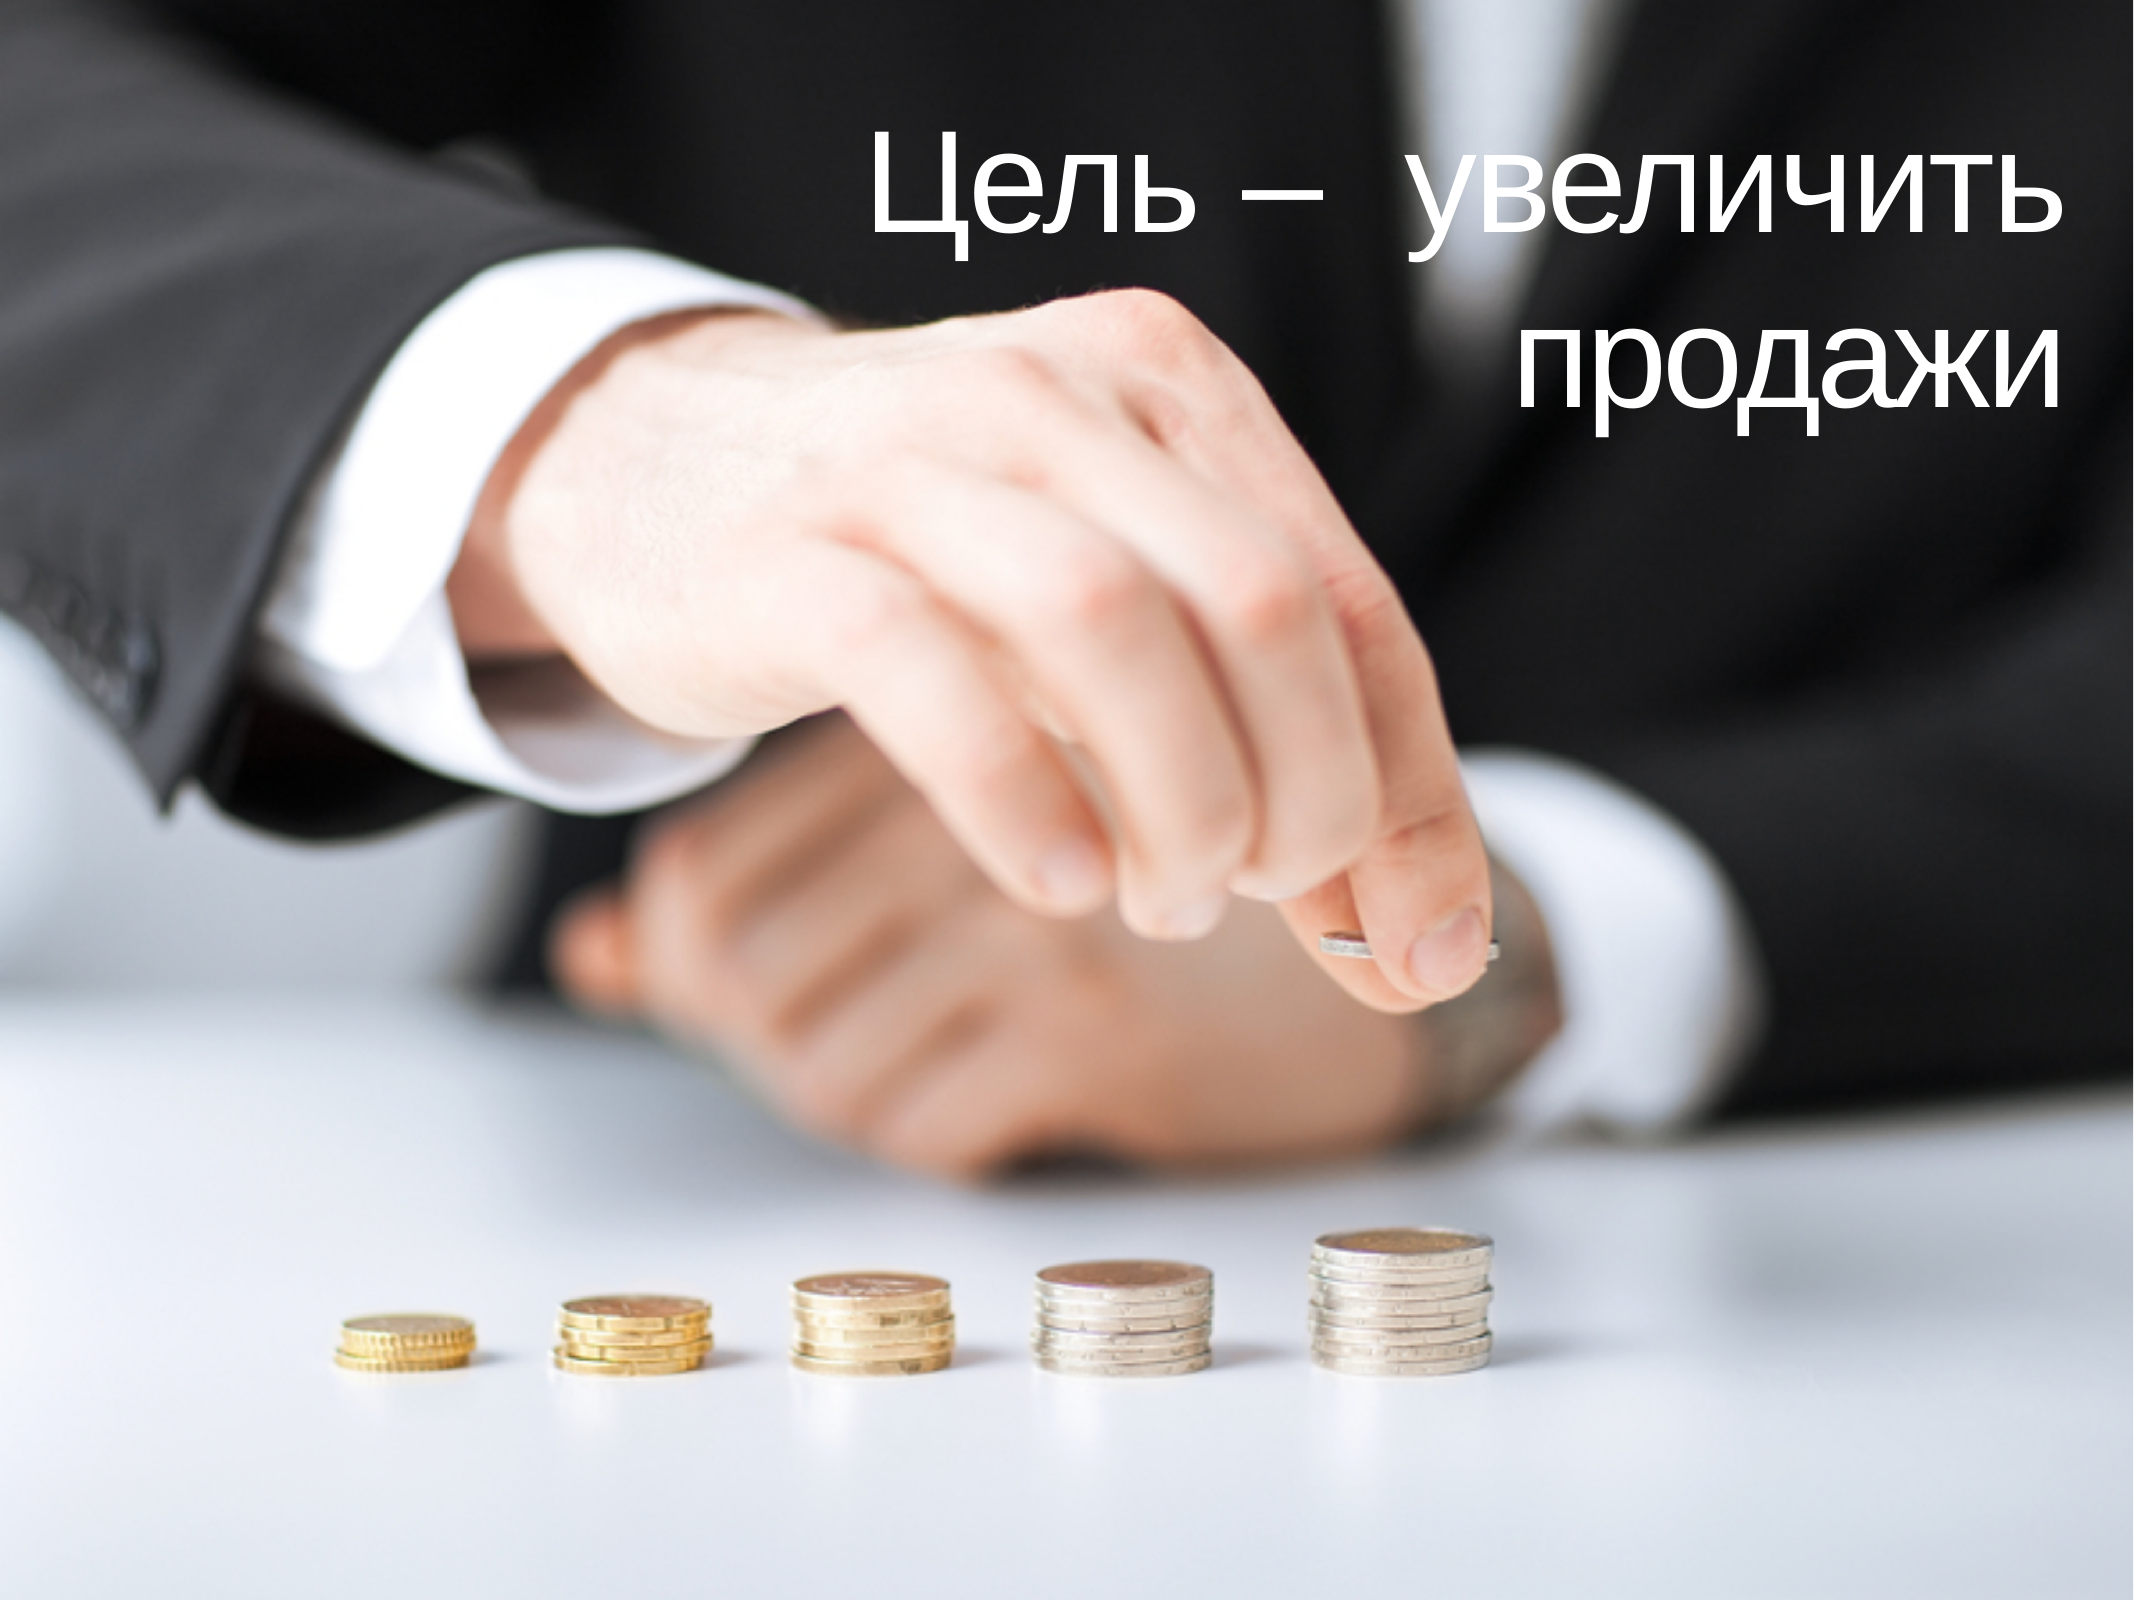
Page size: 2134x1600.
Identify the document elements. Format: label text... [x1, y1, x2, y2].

text_box [0, 0, 2134, 1600]
title Цель – увеличить продажи [773, 87, 2069, 437]
